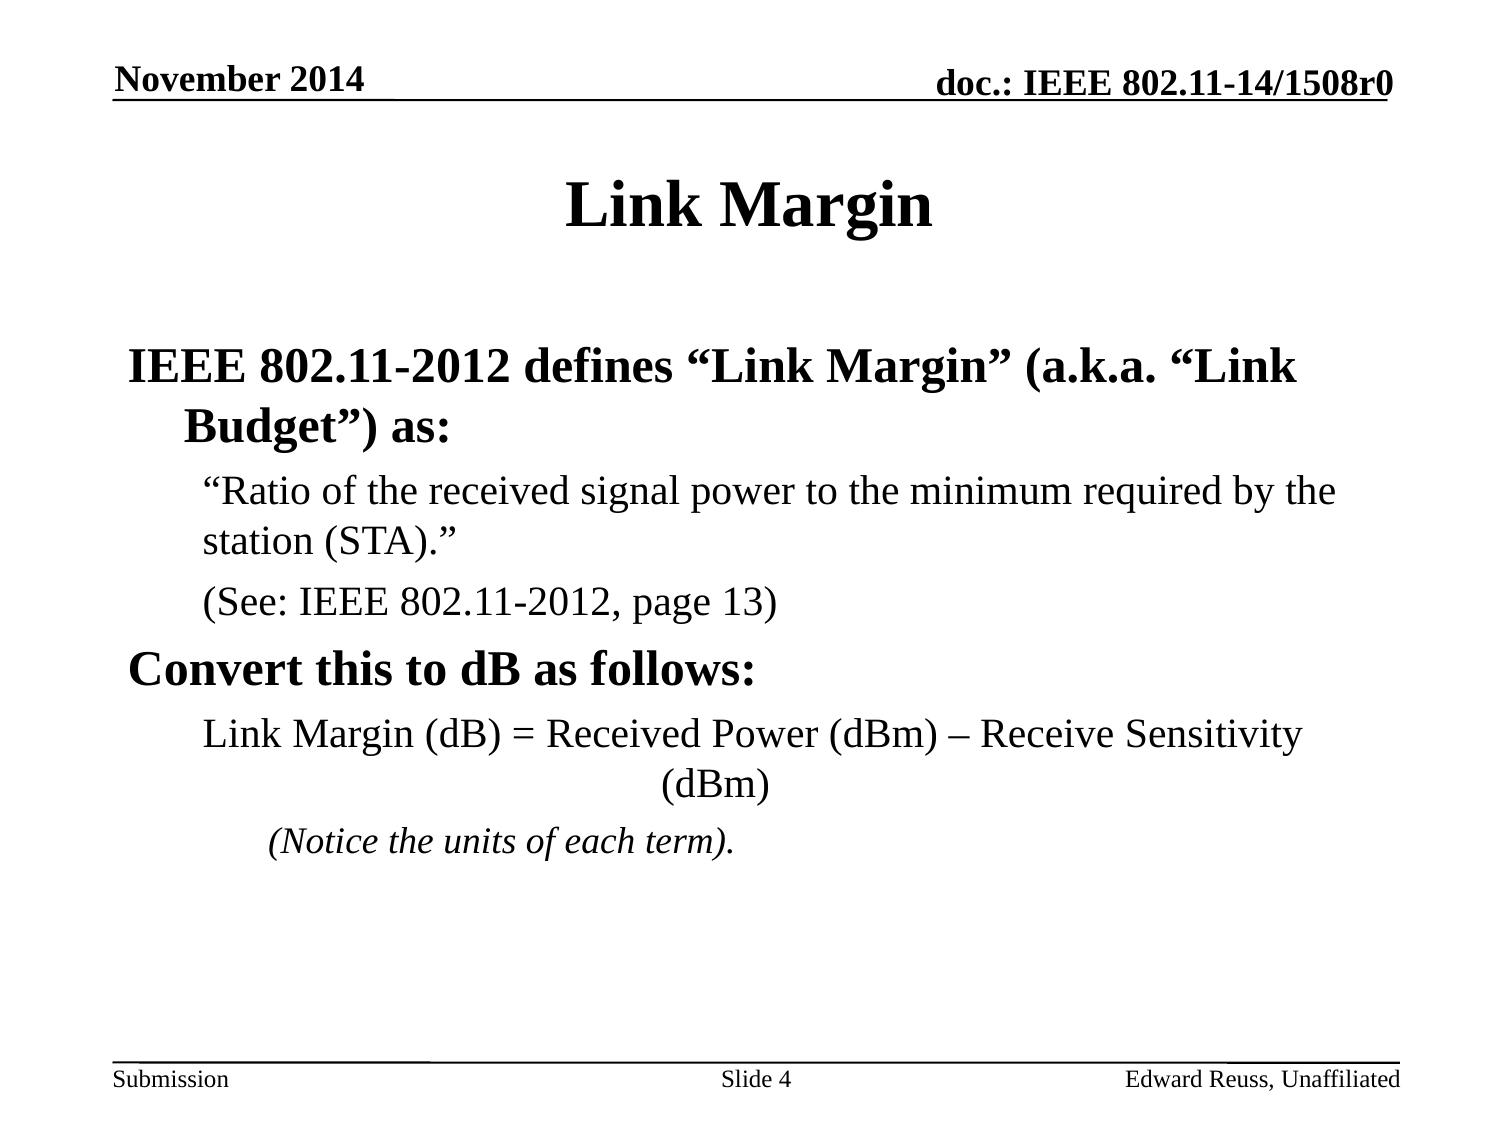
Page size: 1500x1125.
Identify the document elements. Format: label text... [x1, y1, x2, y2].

slide_number Slide 4 [712, 1061, 800, 1123]
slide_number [114, 54, 423, 100]
list IEEE 802.11-2012 defines “Link Margin” (a.k.a. “Link Budget”) as: “Ratio of the received signal power to the minimum required by the station (STA).” (See: IEEE 802.11-2012, page 13) Convert this to dB as follows: Link Margin (dB) = Received Power (dBm) – Receive Sensitivity (dBm) (Notice the units of each term). [112, 324, 1436, 1000]
title Link Margin [112, 112, 1388, 288]
footer Edward Reuss, Unaffiliated [878, 1061, 1402, 1093]
